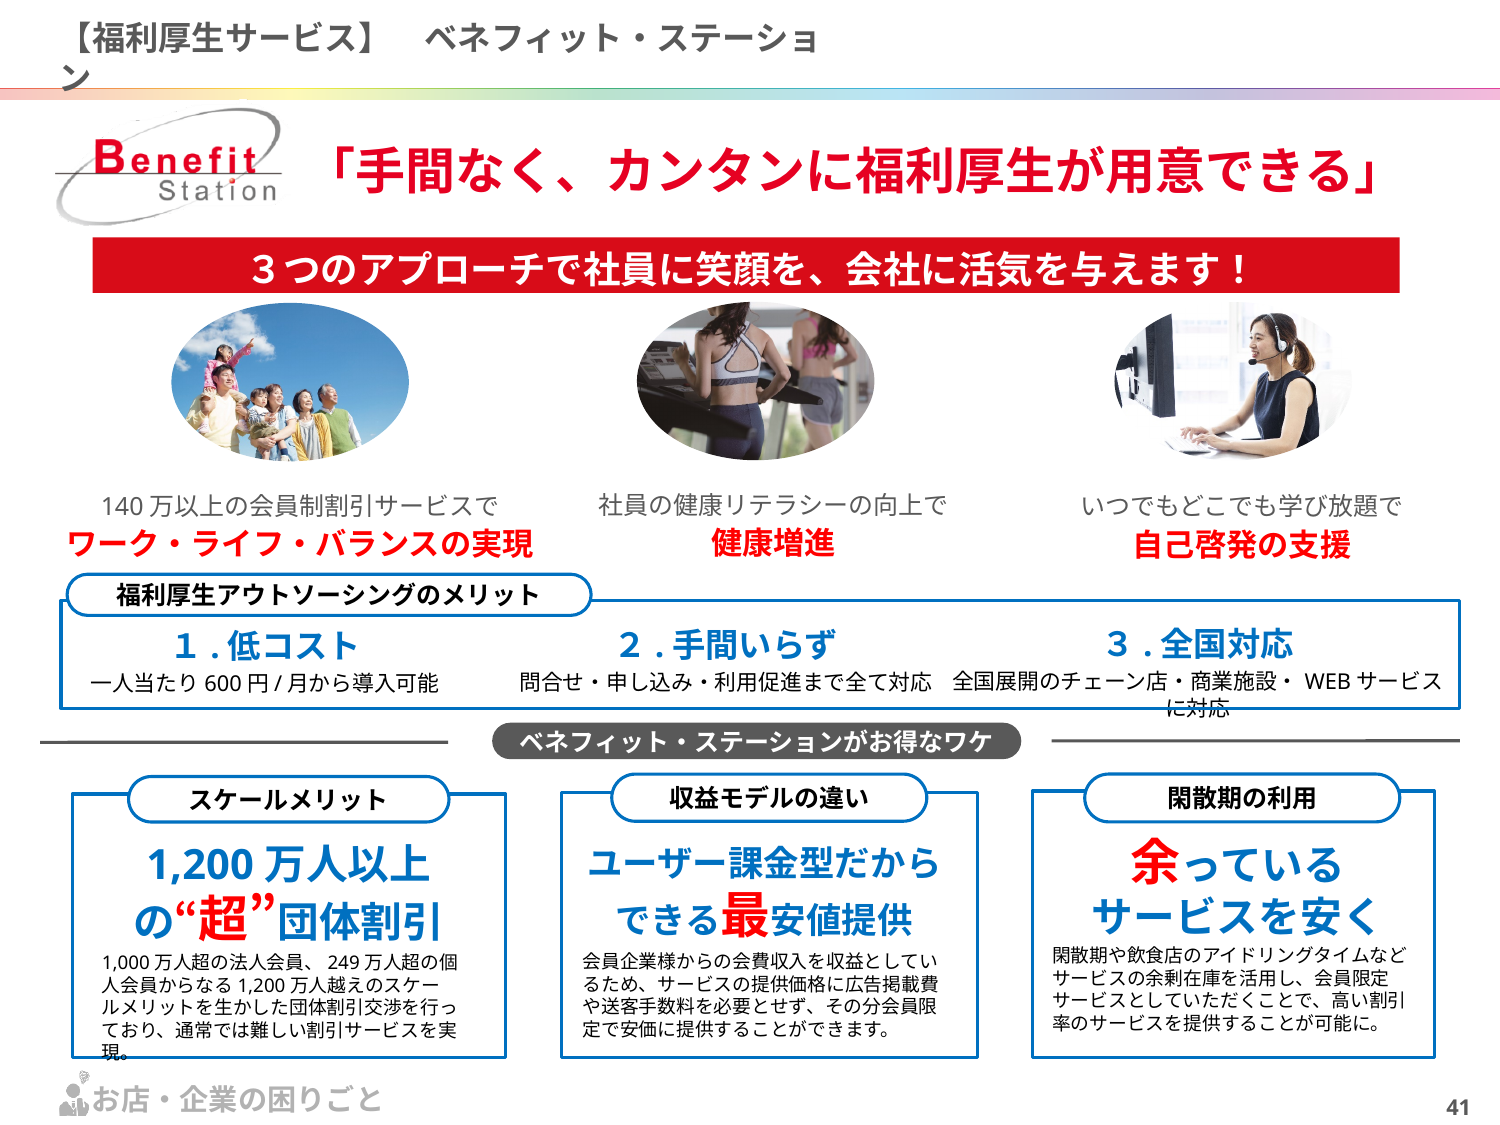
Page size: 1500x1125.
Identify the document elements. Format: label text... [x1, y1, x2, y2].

text_box いつでもどこでも学び放題で 自己啓発の支援 [1058, 471, 1426, 570]
text_box 【福利厚生サービス】 ベネフィット・ステーション [39, 24, 862, 90]
slide_number 40 [1385, 1086, 1487, 1125]
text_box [14, 1063, 580, 1125]
picture [171, 302, 410, 462]
text_box 「手間なく、カンタンに福利厚生が用意できる」 [295, 132, 1500, 208]
picture [1114, 301, 1353, 461]
text_box ベネフィット・ステーションがお得なワケ [490, 720, 1024, 762]
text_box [71, 776, 506, 1058]
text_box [552, 773, 978, 1058]
text_box ３つのアプローチで社員に笑顔を、会社に活気を与えます！ [92, 237, 1400, 293]
text_box 140万以上の会員制割引サービスで ワーク・ライフ・バランスの実現 [11, 470, 590, 570]
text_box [1022, 773, 1439, 1058]
text_box ３.全国対応 全国展開のチェーン店・商業施設・WEBサービスに対応 [935, 709, 1460, 728]
text_box 社員の健康リテラシーの向上で 健康増進 [561, 470, 986, 569]
text_box [60, 600, 1460, 709]
picture [51, 99, 291, 226]
text_box 福利厚生アウトソーシングのメリット [67, 574, 592, 616]
picture [636, 301, 875, 461]
